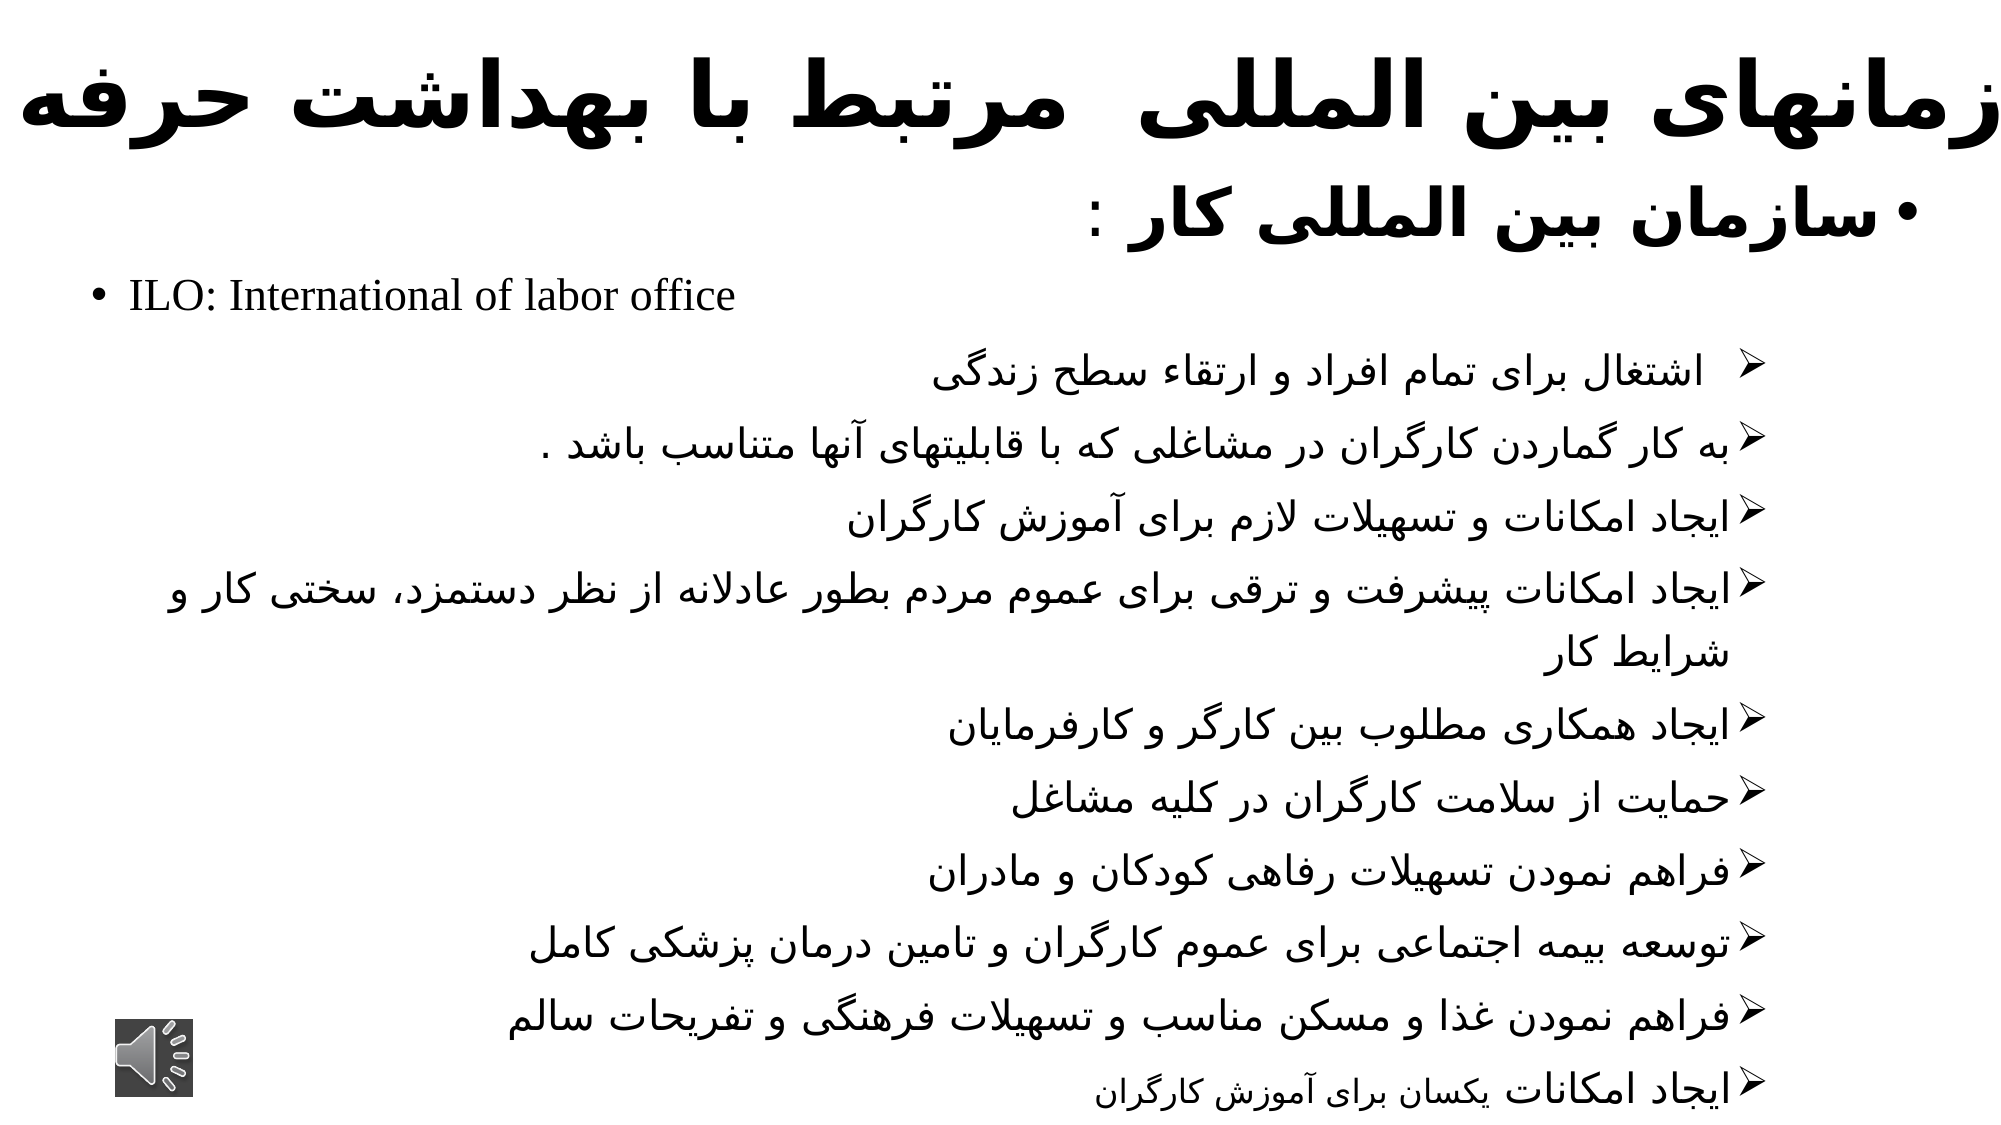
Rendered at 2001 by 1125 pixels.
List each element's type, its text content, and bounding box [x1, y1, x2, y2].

text_box سازمانهای بین المللی مرتبط با بهداشت حرفه ای [0, 28, 2000, 153]
picture [114, 1017, 195, 1098]
list سازمان بین المللی کار : ILO: International of labor office اشتغال برای تمام افراد و ارتقاء سطح زندگی به کار گماردن کارگران در مشاغلی که با قابلیتهای آنها متناسب باشد . ایجاد امکانات و تسهیلات لازم برای آموزش کارگران ایجاد امکانات پیشرفت و ترقی برای عموم مردم بطور عادلانه از نظر دستمزد، سختی کار و شرایط کار ایجاد همکاری مطلوب بین کارگر و کارفرمایان حمایت از سلامت کارگران در کلیه مشاغل فراهم نمودن تسهیلات رفاهی کودکان و مادران توسعه بیمه اجتماعی برای عموم کارگران و تامین درمان پزشکی کامل فراهم نمودن غذا و مسکن مناسب و تسهیلات فرهنگی و تفریحات سالم ایجاد امکانات یکسان برای آموزش کارگران [76, 171, 1935, 1098]
